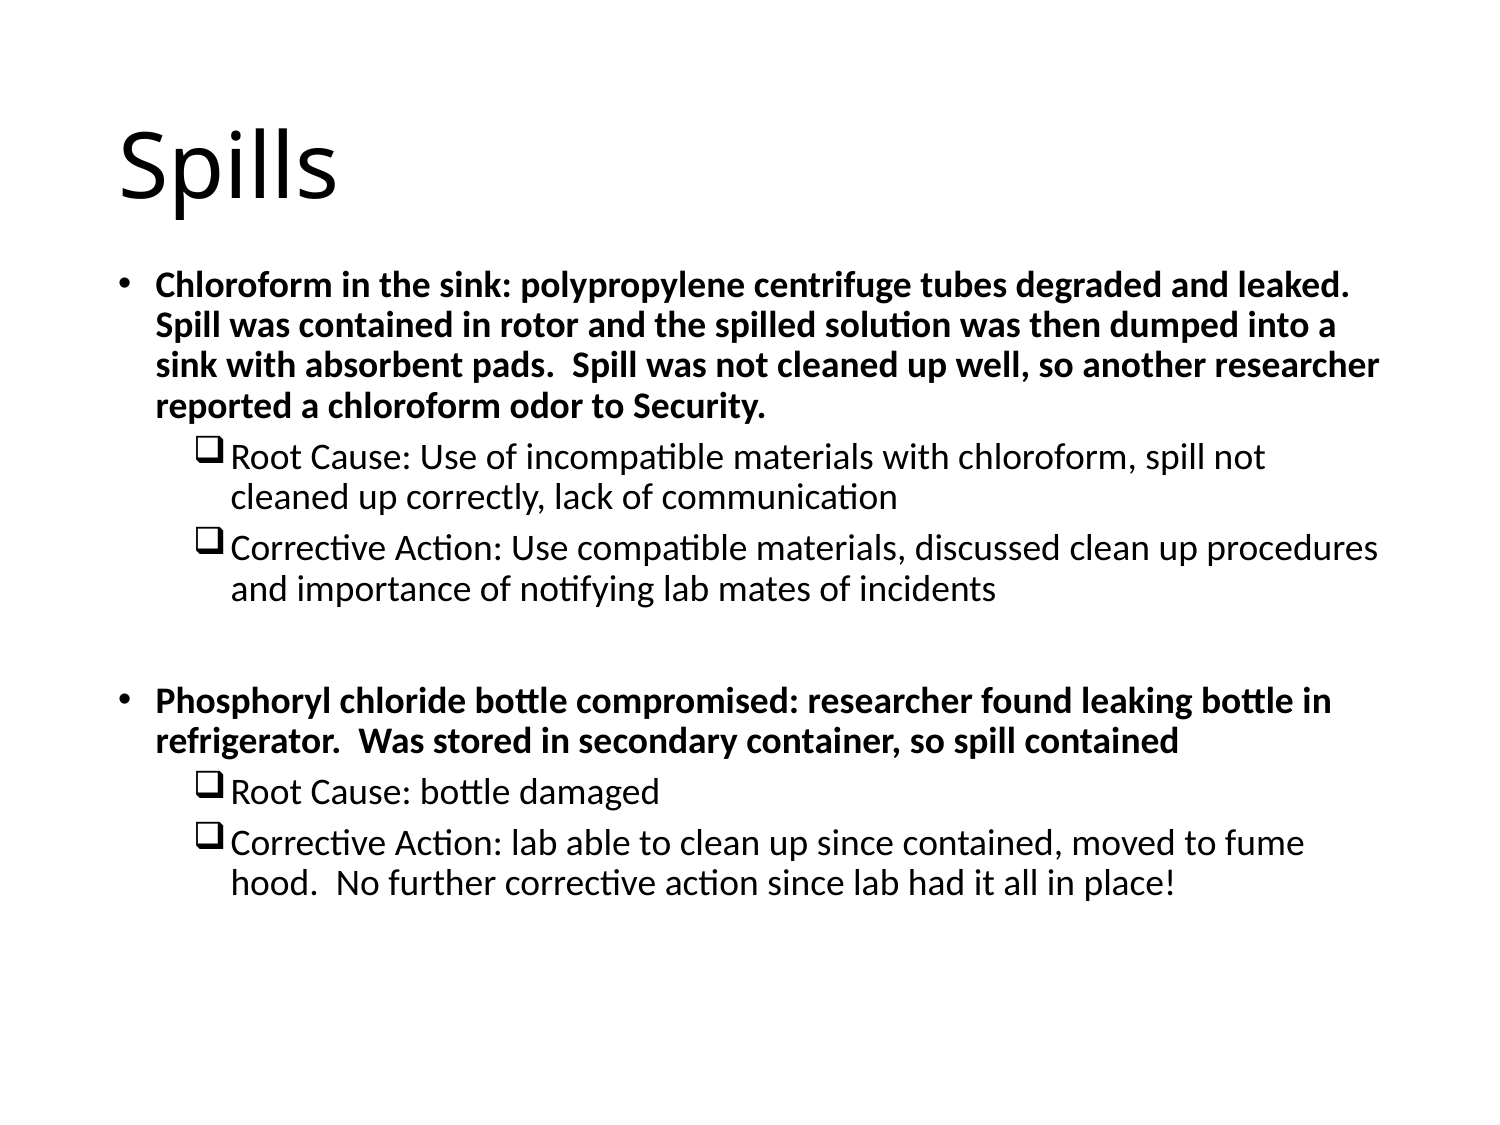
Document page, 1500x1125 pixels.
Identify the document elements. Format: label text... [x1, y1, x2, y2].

title Spills [103, 59, 1397, 257]
list Chloroform in the sink: polypropylene centrifuge tubes degraded and leaked. Spill was contained in rotor and the spilled solution was then dumped into a sink with absorbent pads. Spill was not cleaned up well, so another researcher reported a chloroform odor to Security. Root Cause: Use of incompatible materials with chloroform, spill not cleaned up correctly, lack of communication Corrective Action: Use compatible materials, discussed clean up procedures and importance of notifying lab mates of incidents Phosphoryl chloride bottle compromised: researcher found leaking bottle in refrigerator. Was stored in secondary container, so spill contained Root Cause: bottle damaged Corrective Action: lab able to clean up since contained, moved to fume hood. No further corrective action since lab had it all in place! [103, 257, 1397, 971]
